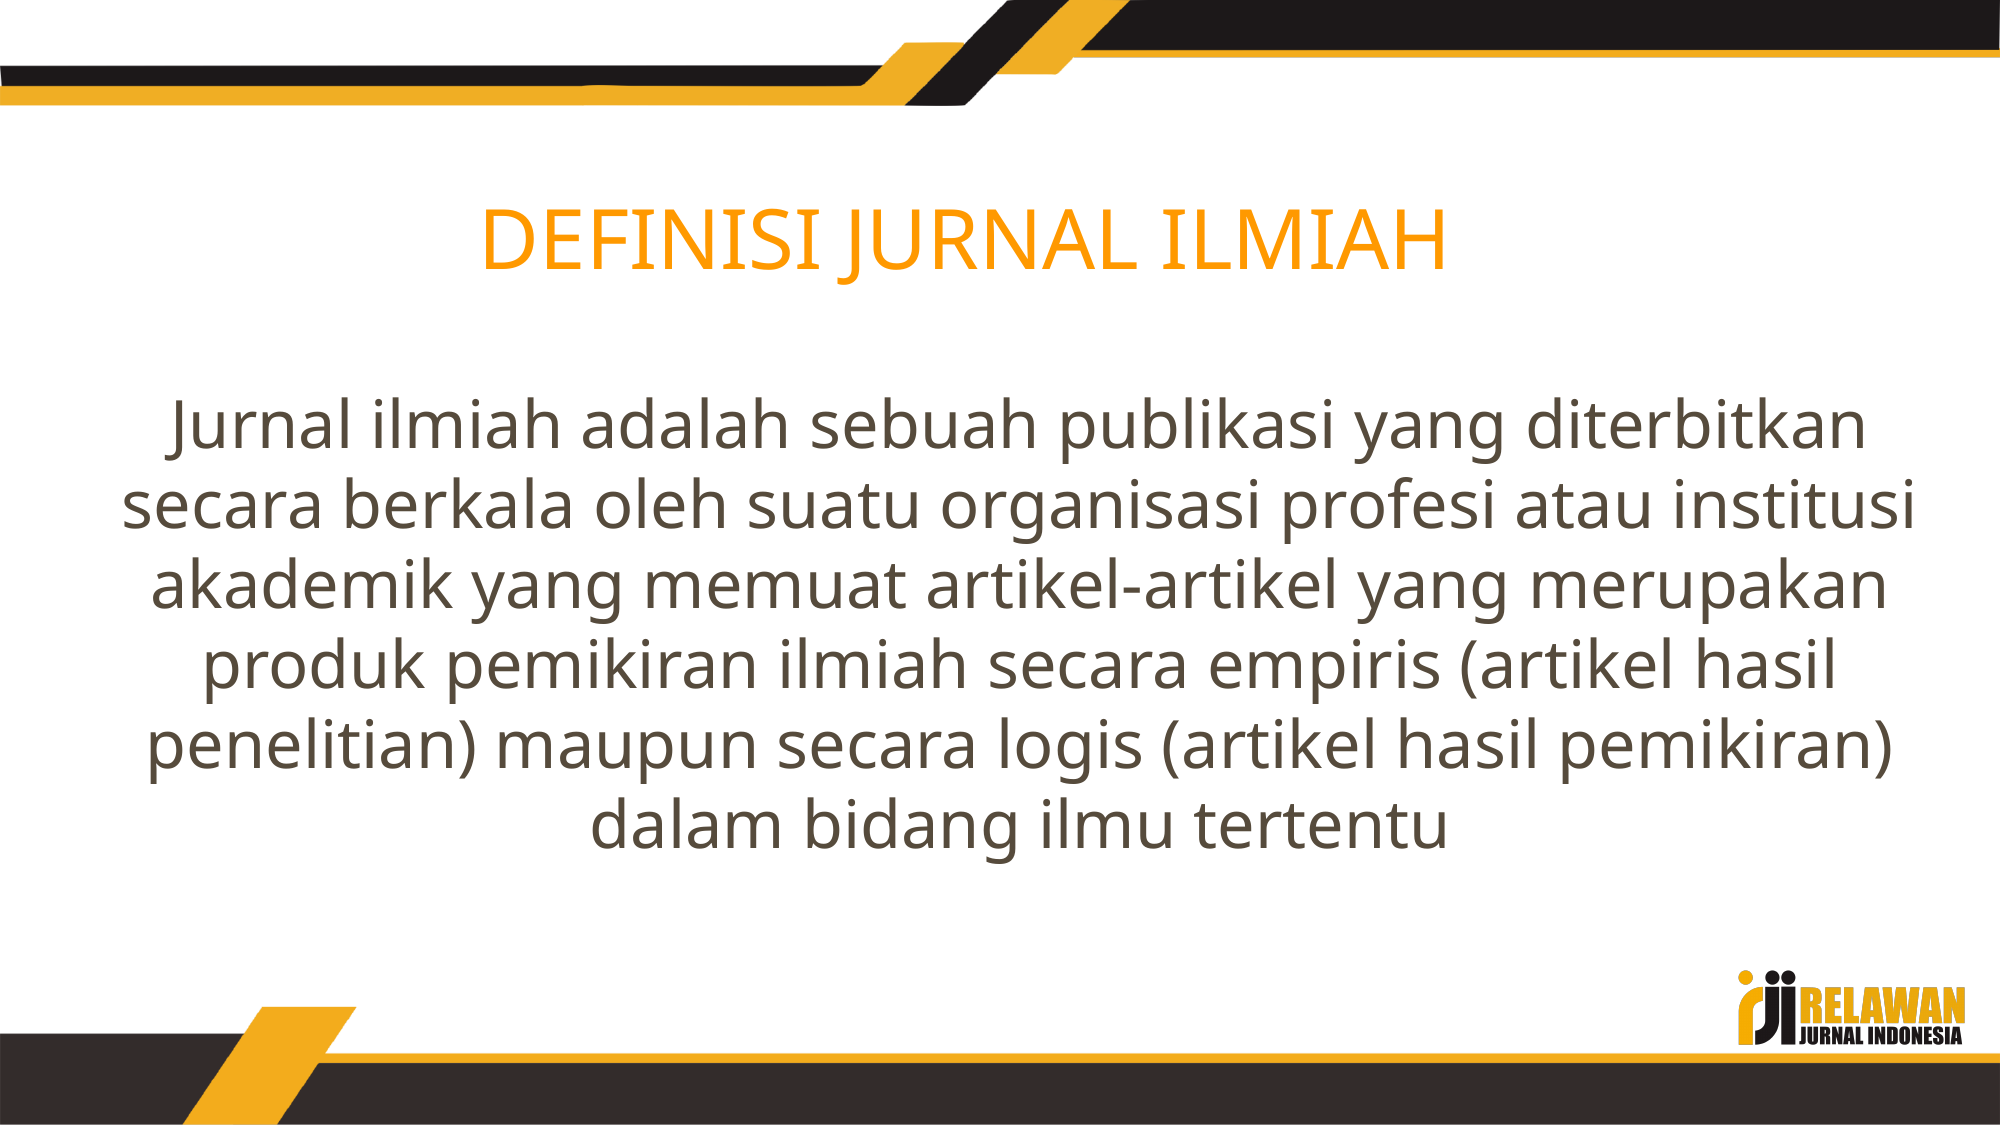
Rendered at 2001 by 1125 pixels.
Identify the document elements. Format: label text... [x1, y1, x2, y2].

text_box Jurnal ilmiah adalah sebuah publikasi yang diterbitkan secara berkala oleh suatu organisasi profesi atau institusi akademik yang memuat artikel-artikel yang merupakan produk pemikiran ilmiah secara empiris (artikel hasil penelitian) maupun secara logis (artikel hasil pemikiran) dalam bidang ilmu tertentu [75, 374, 1948, 861]
picture [0, 967, 2000, 1125]
text_box DEFINISI JURNAL ILMIAH [287, 150, 1644, 322]
picture [0, 0, 2000, 106]
